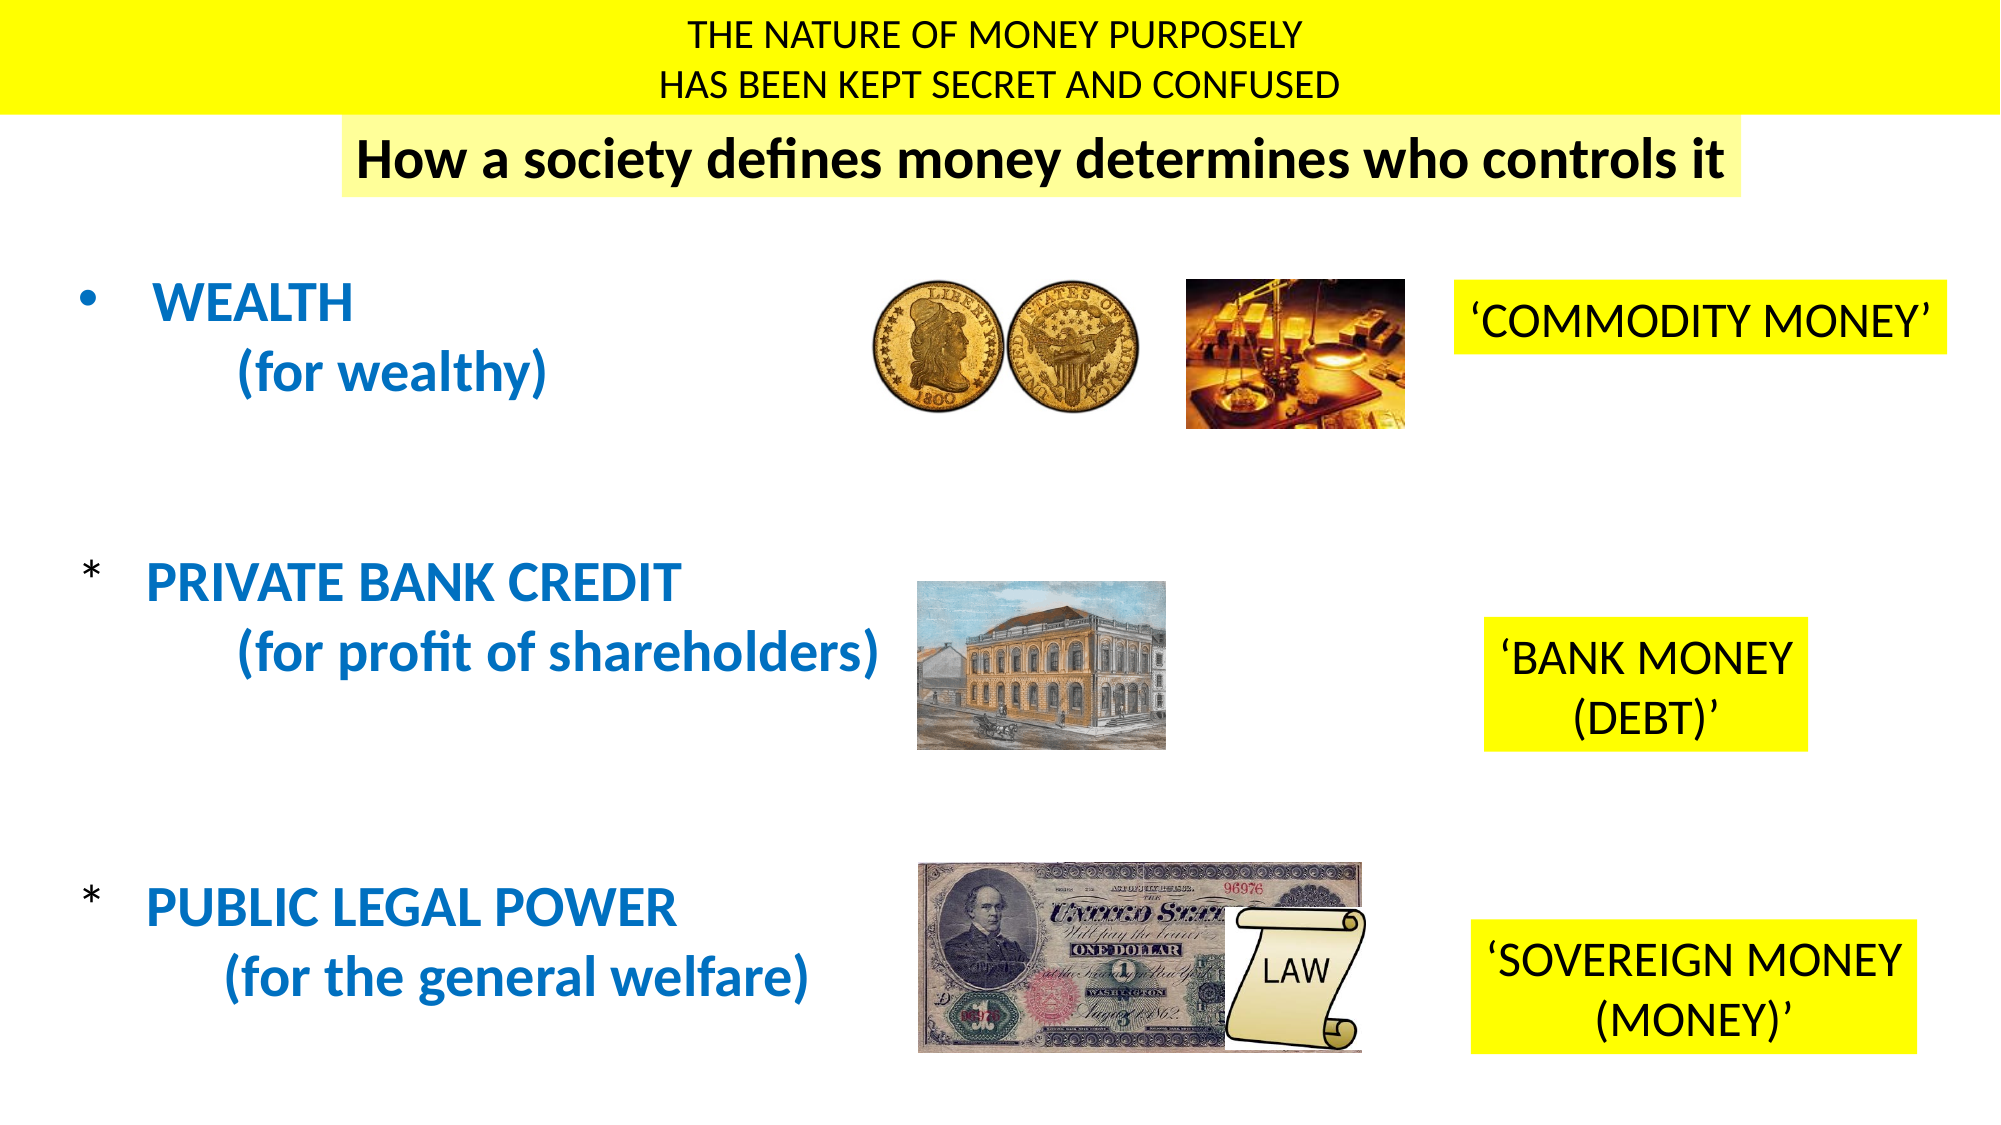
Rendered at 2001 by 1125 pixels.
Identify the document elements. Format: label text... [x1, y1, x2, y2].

picture [1186, 279, 1406, 429]
picture [871, 279, 1141, 415]
text_box ‘COMMODITY MONEY’ [1454, 279, 1948, 355]
text_box ‘SOVEREIGN MONEY (MONEY)’ [1470, 919, 1918, 1055]
text_box How a society defines money determines who controls it [341, 115, 1742, 198]
text_box ‘BANK MONEY (DEBT)’ [1484, 616, 1809, 752]
text_box THE NATURE OF MONEY PURPOSELY HAS BEEN KEPT SECRET AND CONFUSED [0, 0, 2000, 115]
text_box WEALTH (for wealthy) * PRIVATE BANK CREDIT (for profit of shareholders) * PUBLIC LEGAL POWER (for the general welfare) [63, 255, 918, 1015]
picture [917, 862, 1367, 1053]
picture [917, 581, 1166, 751]
